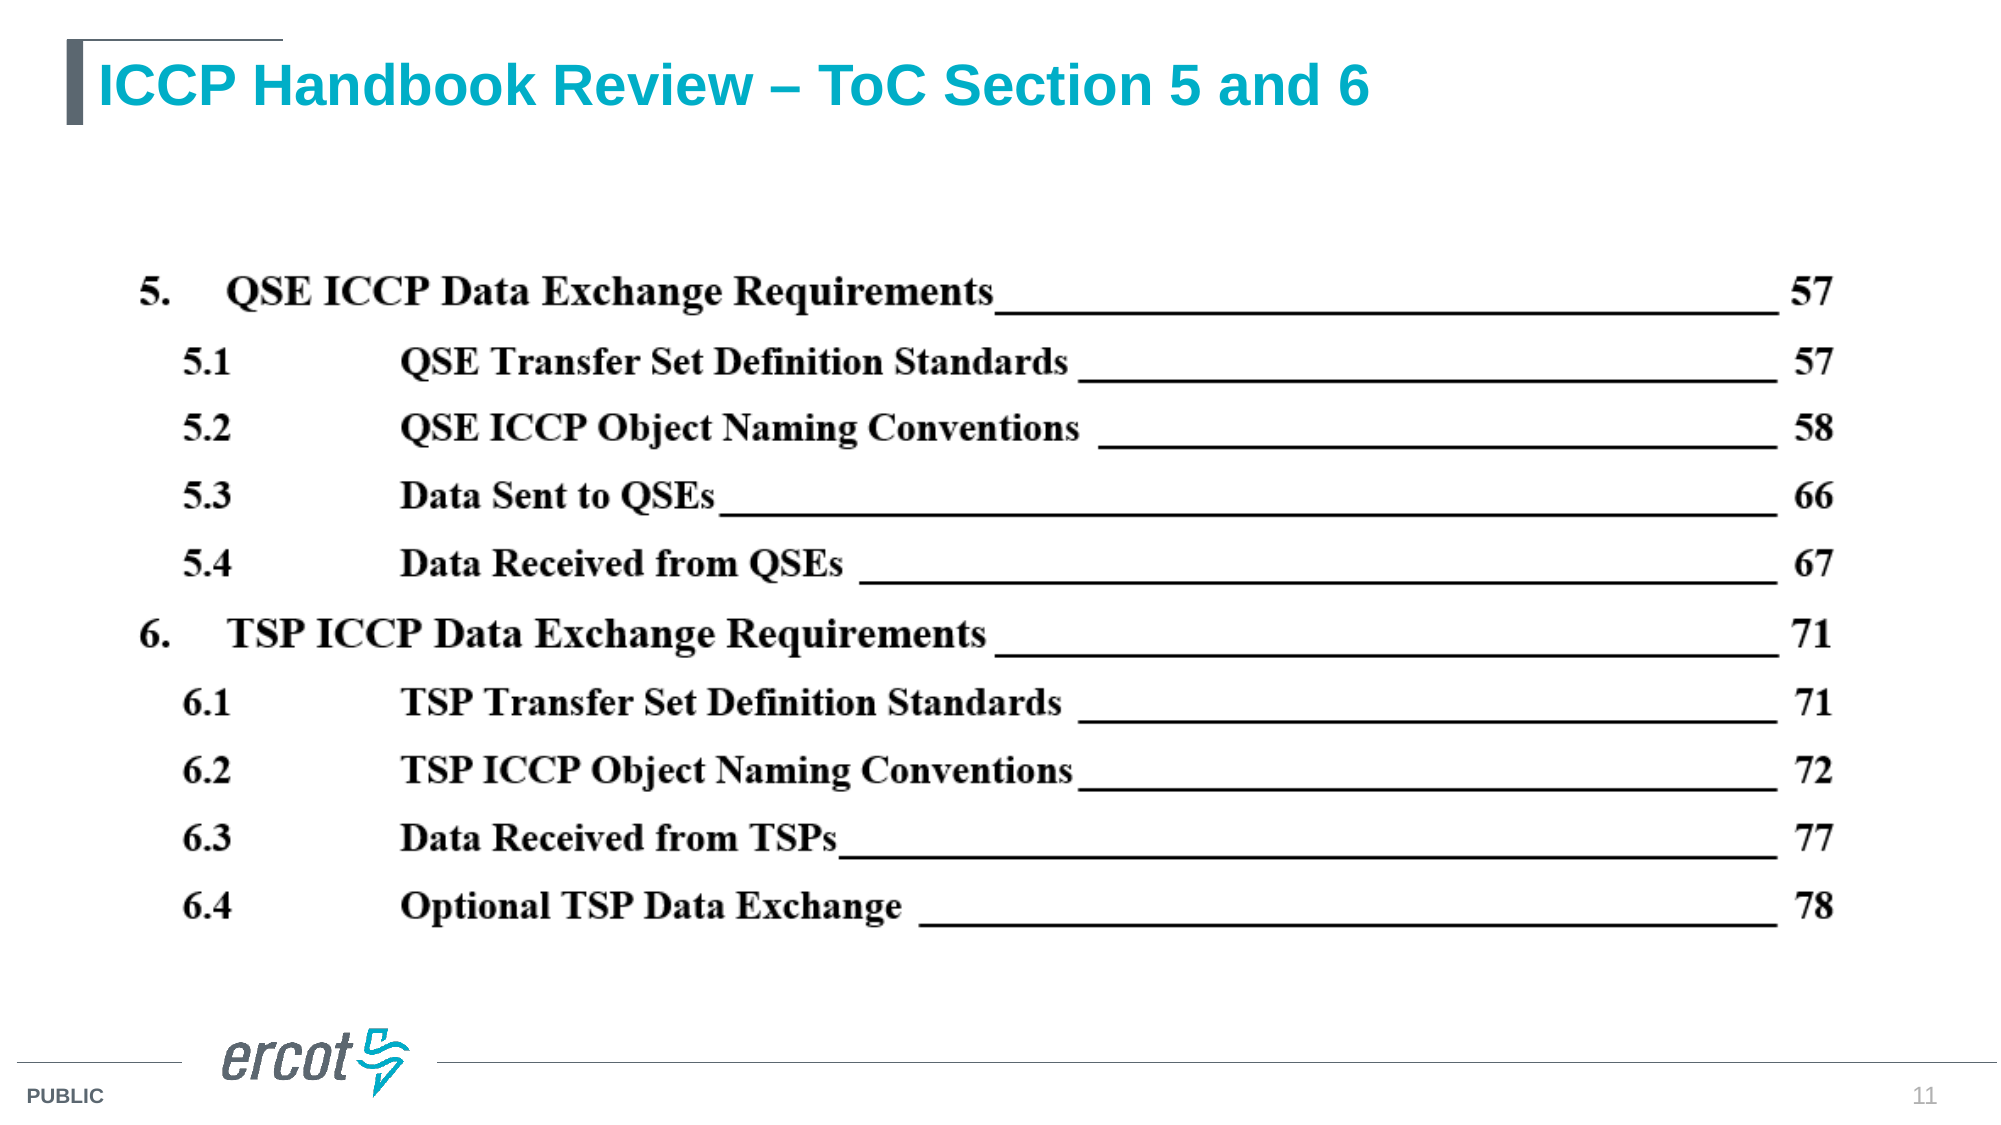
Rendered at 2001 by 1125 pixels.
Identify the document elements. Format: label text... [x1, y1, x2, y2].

title ICCP Handbook Review – ToC Section 5 and 6 [83, 39, 1934, 125]
slide_number 11 [1866, 1076, 1984, 1113]
picture [218, 1024, 413, 1100]
picture [112, 263, 1846, 937]
